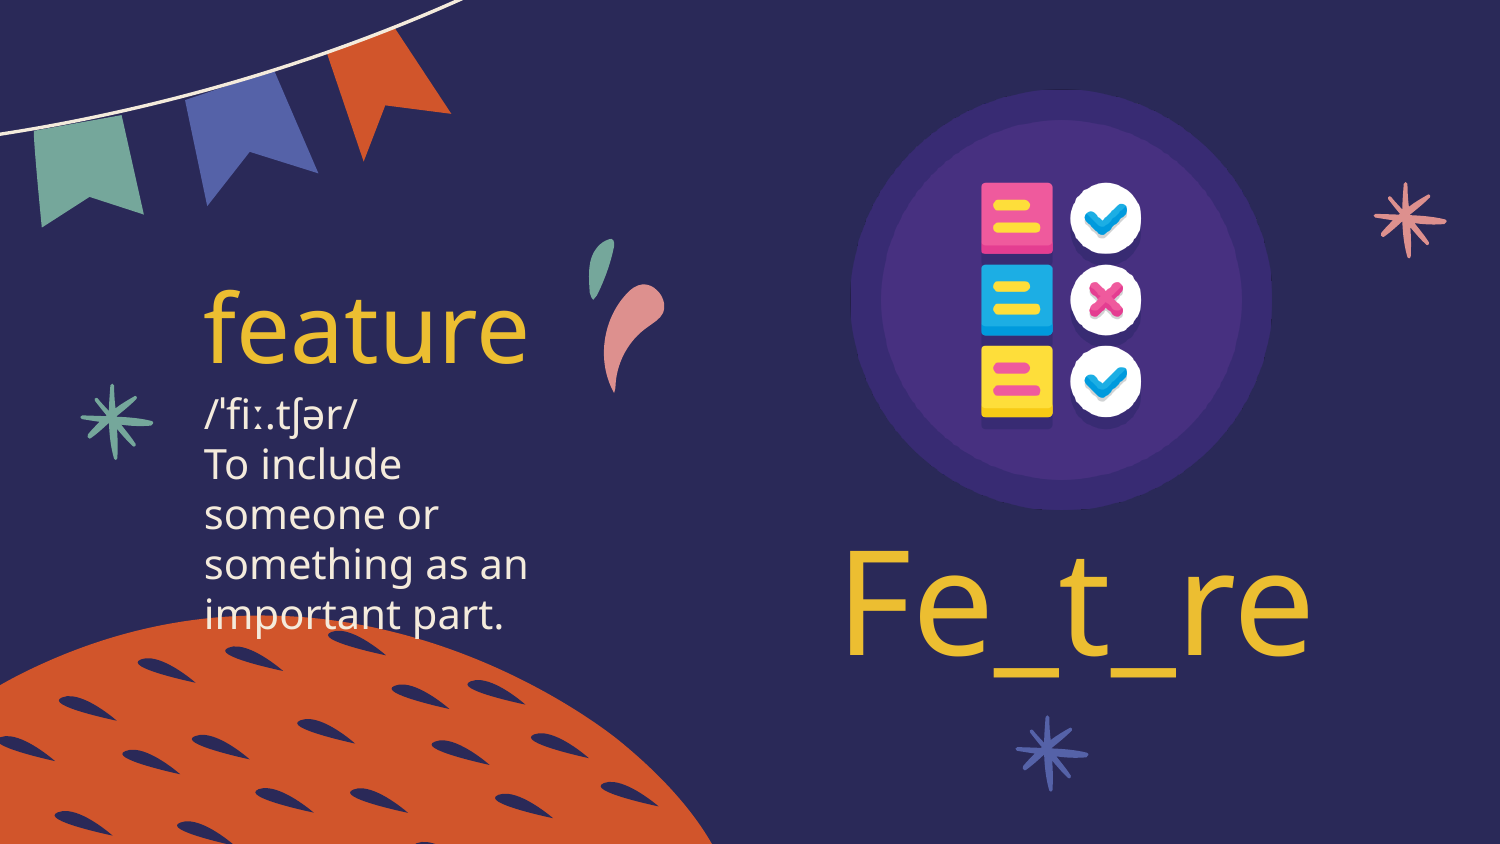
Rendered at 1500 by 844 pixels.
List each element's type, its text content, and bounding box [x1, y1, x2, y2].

title feature [188, 252, 573, 347]
subtitle /ˈfiː.tʃər/ To include someone or something as an important part. [188, 372, 558, 495]
text_box Fe_t_re [821, 494, 1451, 589]
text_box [549, 265, 687, 357]
picture [836, 74, 1287, 525]
